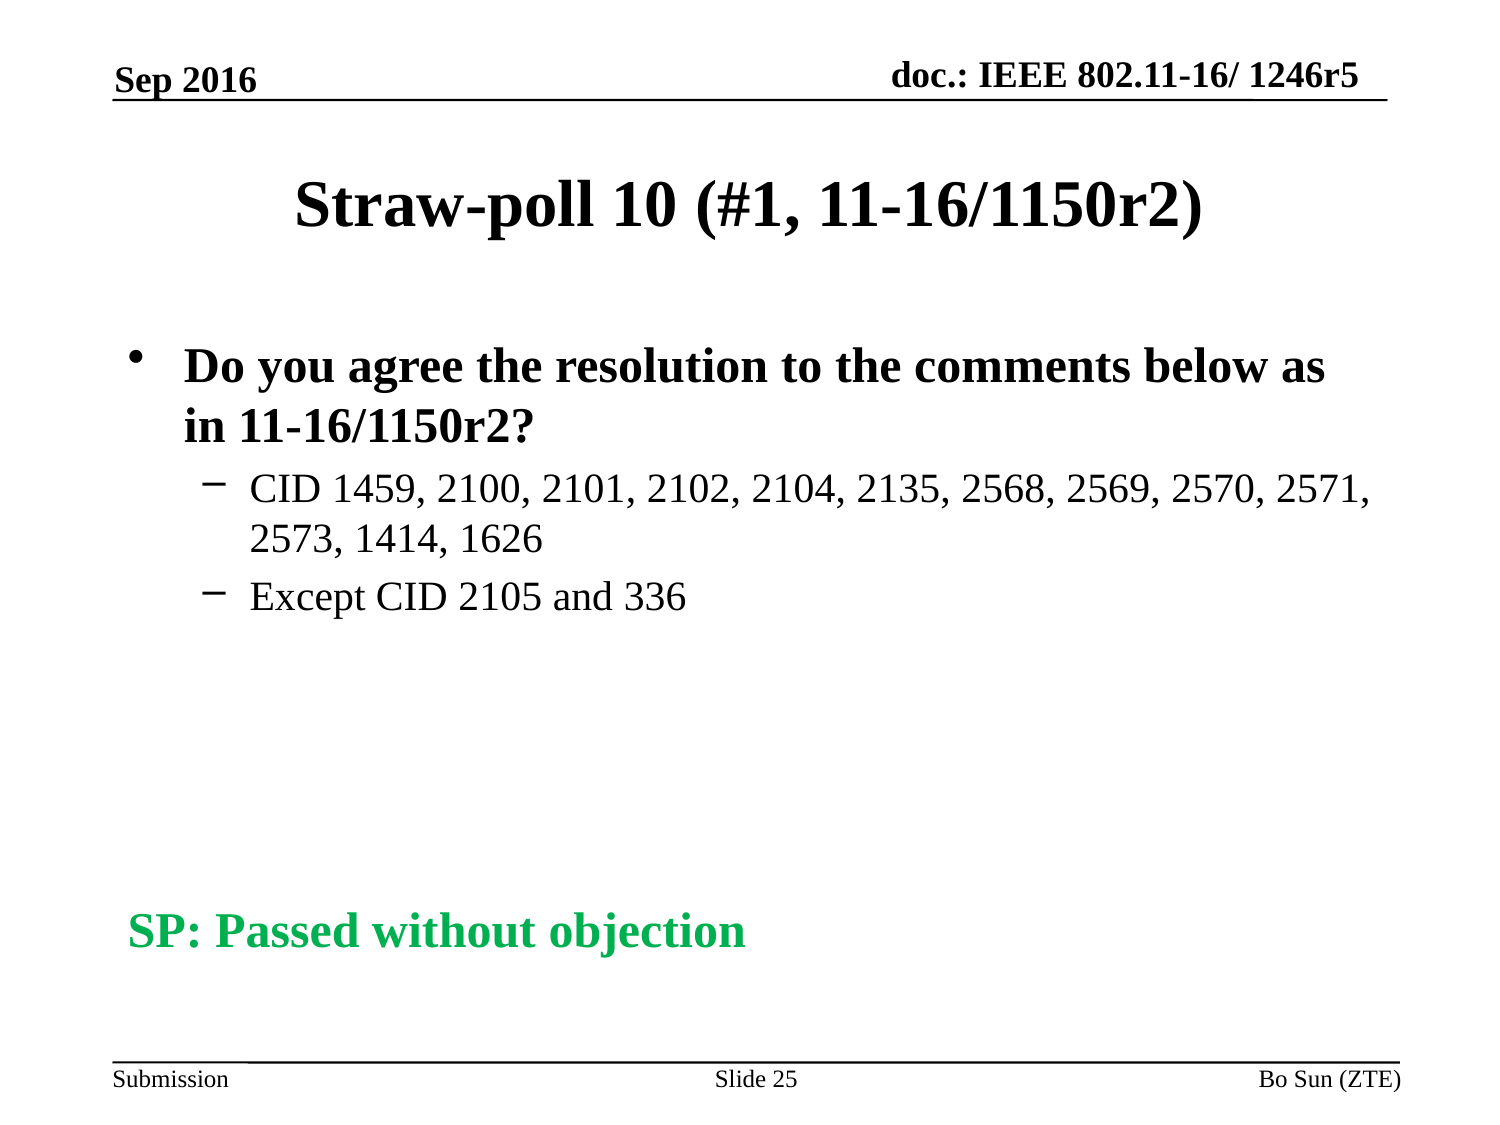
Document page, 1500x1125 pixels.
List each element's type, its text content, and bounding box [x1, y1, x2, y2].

title Straw-poll 10 (#1, 11-16/1150r2) [112, 112, 1388, 288]
footer Bo Sun (ZTE) [1256, 1061, 1402, 1093]
slide_number Slide 25 [712, 1061, 800, 1093]
list Do you agree the resolution to the comments below as in 11-16/1150r2? CID 1459, 2100, 2101, 2102, 2104, 2135, 2568, 2569, 2570, 2571, 2573, 1414, 1626 Except CID 2105 and 336 SP: Passed without objection [112, 324, 1388, 1000]
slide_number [114, 54, 259, 101]
